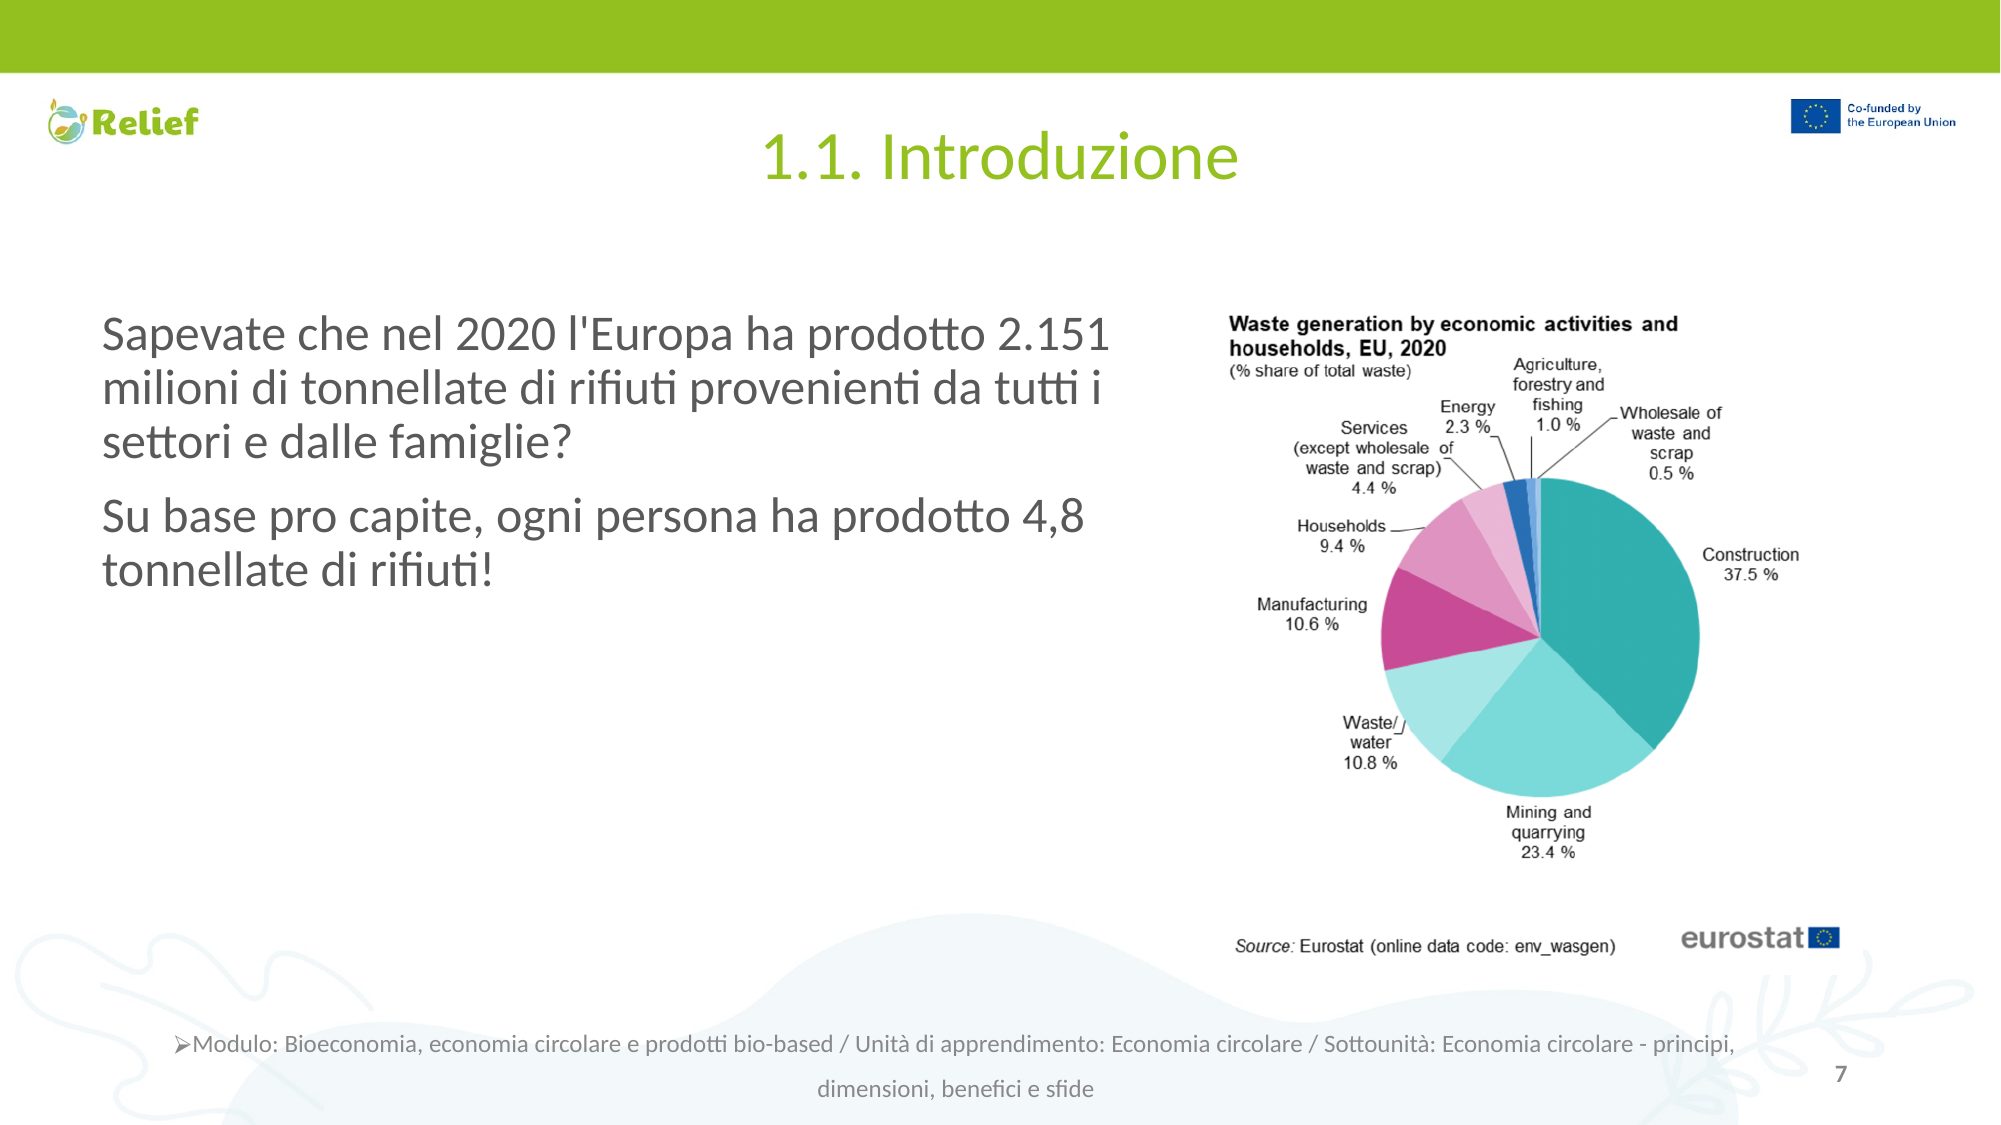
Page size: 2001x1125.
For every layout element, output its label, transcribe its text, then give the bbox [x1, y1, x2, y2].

list Sapevate che nel 2020 l'Europa ha prodotto 2.151 milioni di tonnellate di rifiuti provenienti da tutti i settori e dalle famiglie? Su base pro capite, ogni persona ha prodotto 4,8 tonnellate di rifiuti! [86, 299, 1185, 1014]
footer Modulo: Bioeconomia, economia circolare e prodotti bio-based / Unità di apprendimento: Economia circolare / Sottounità: Economia circolare - principi, dimensioni, benefici e sfide [137, 1023, 1775, 1122]
text_box 1.1. Introduzione [137, 111, 1863, 278]
slide_number ‹#› [1787, 1042, 1863, 1103]
picture [0, 0, 2001, 1125]
